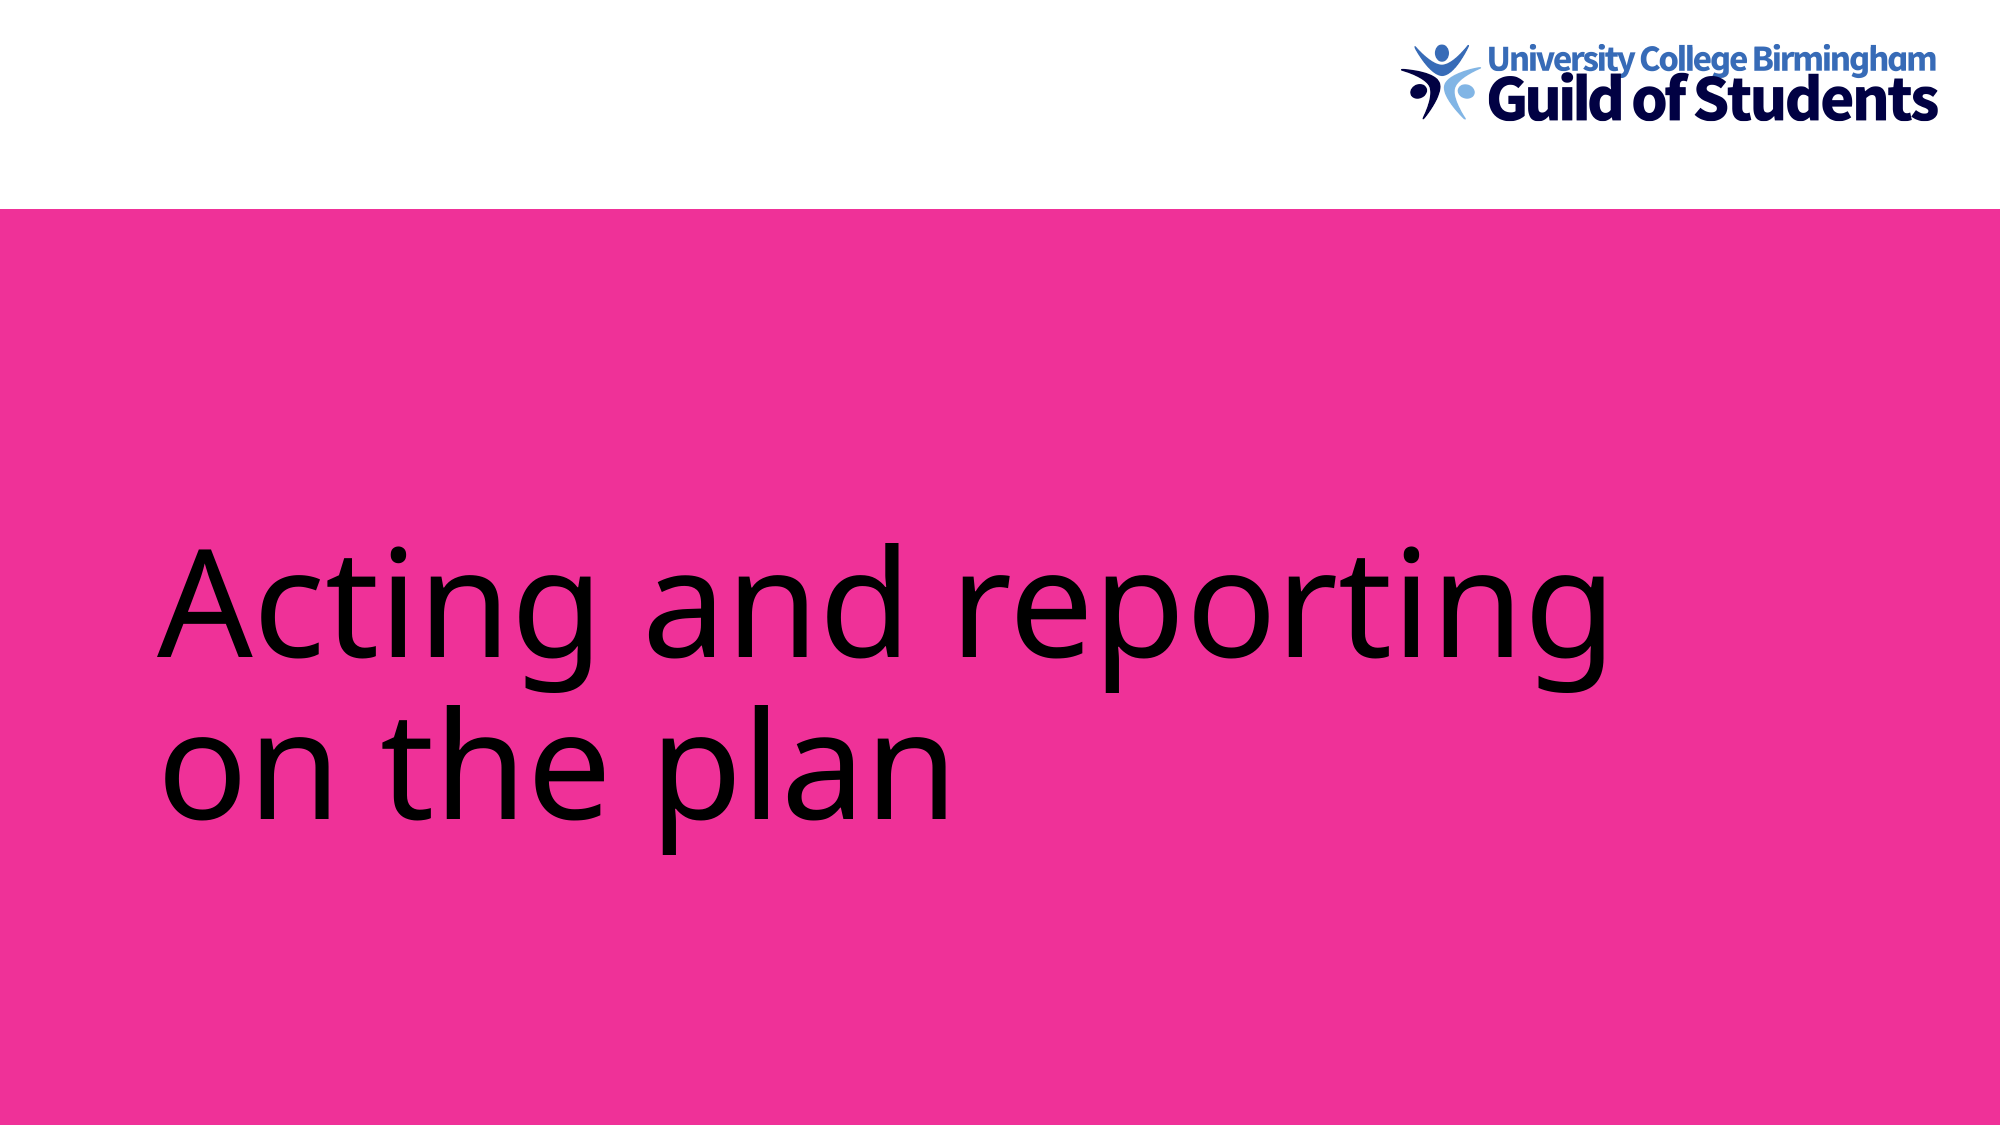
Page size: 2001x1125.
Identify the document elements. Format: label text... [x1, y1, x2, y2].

title Acting and reporting on the plan [142, 692, 1733, 860]
text_box [0, 208, 2000, 1125]
picture [1393, 37, 1945, 127]
